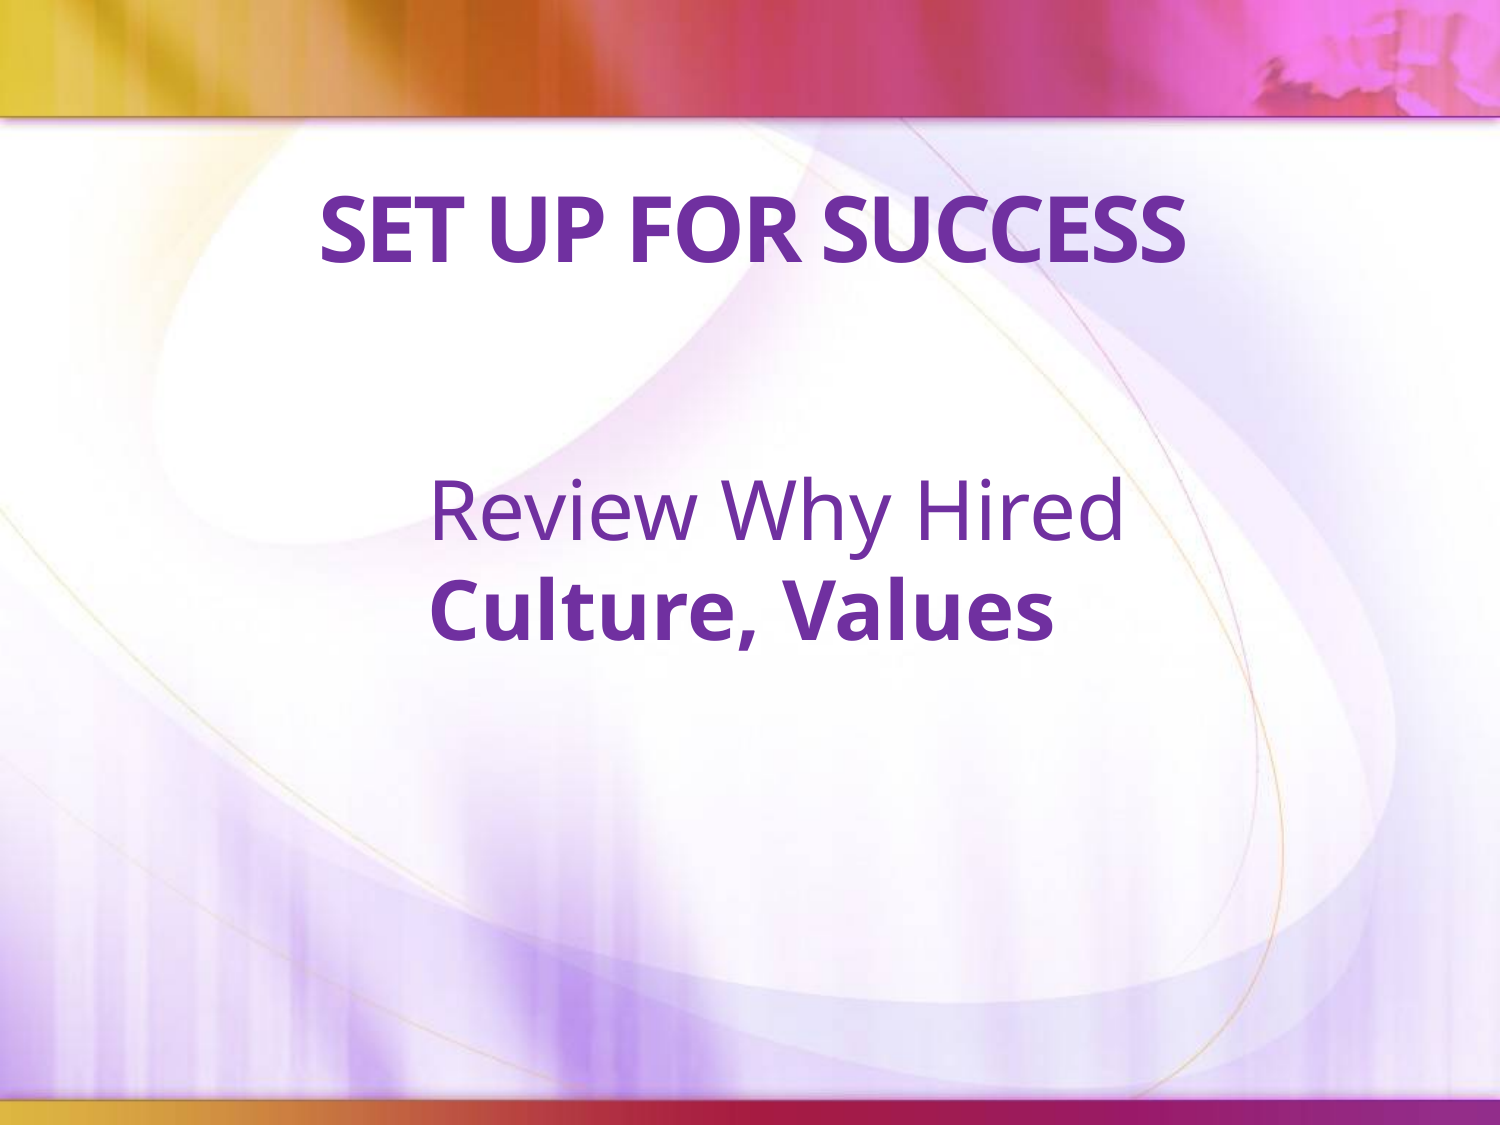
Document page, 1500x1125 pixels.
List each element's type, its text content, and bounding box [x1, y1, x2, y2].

picture [0, 0, 1500, 1125]
title SET UP FOR SUCCESS [3, 183, 1500, 433]
text_box Review Why Hired Culture, Values [412, 449, 1475, 665]
